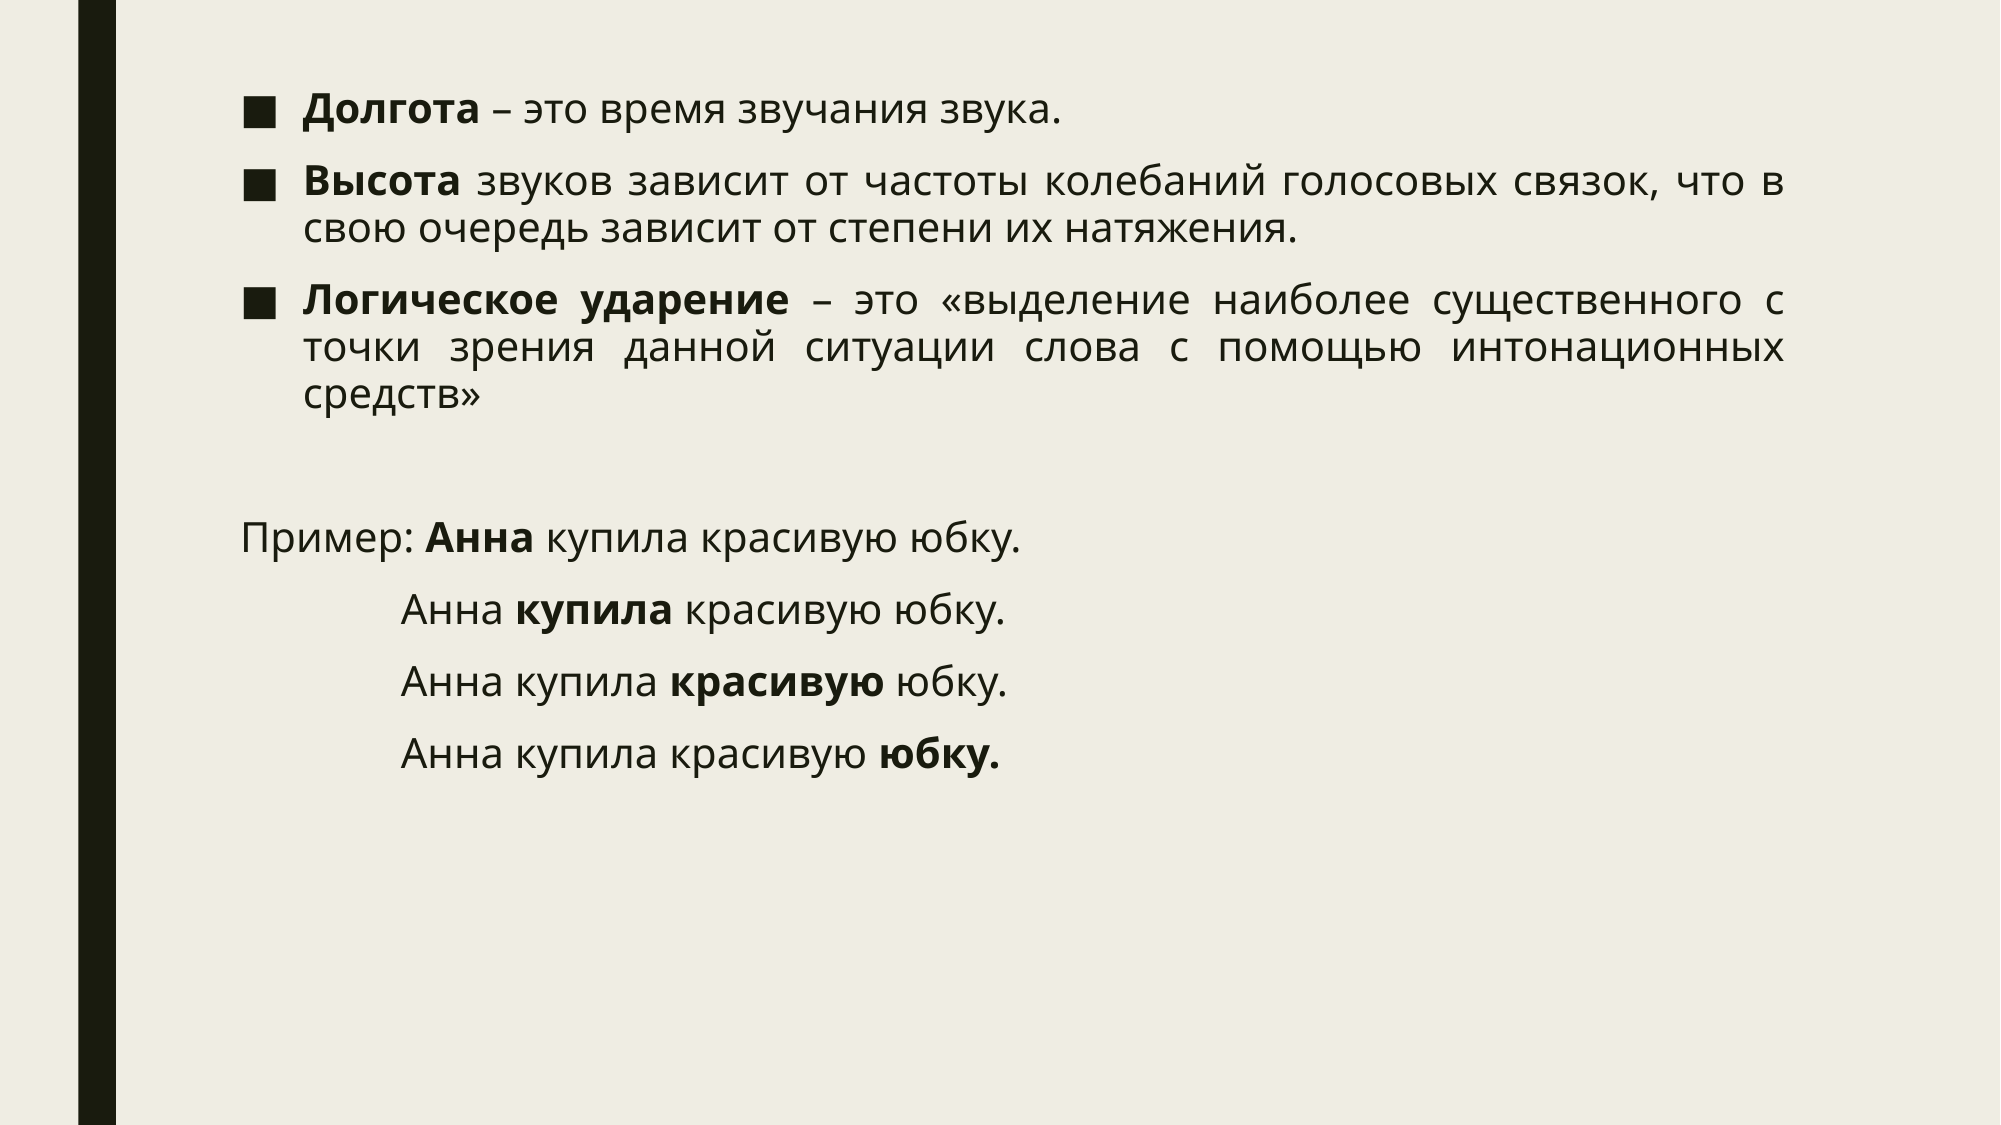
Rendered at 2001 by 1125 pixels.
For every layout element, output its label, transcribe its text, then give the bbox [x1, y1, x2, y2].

list Долгота – это время звучания звука. Высота звуков зависит от частоты колебаний голосовых связок, что в свою очередь зависит от степени их натяжения. Логическое ударение – это «выделение наиболее существенного с точки зрения данной ситуации слова с помощью интонационных средств» Пример: Анна купила красивую юбку. Анна купила красивую юбку. Анна купила красивую юбку. Анна купила красивую юбку. [225, 78, 1800, 963]
